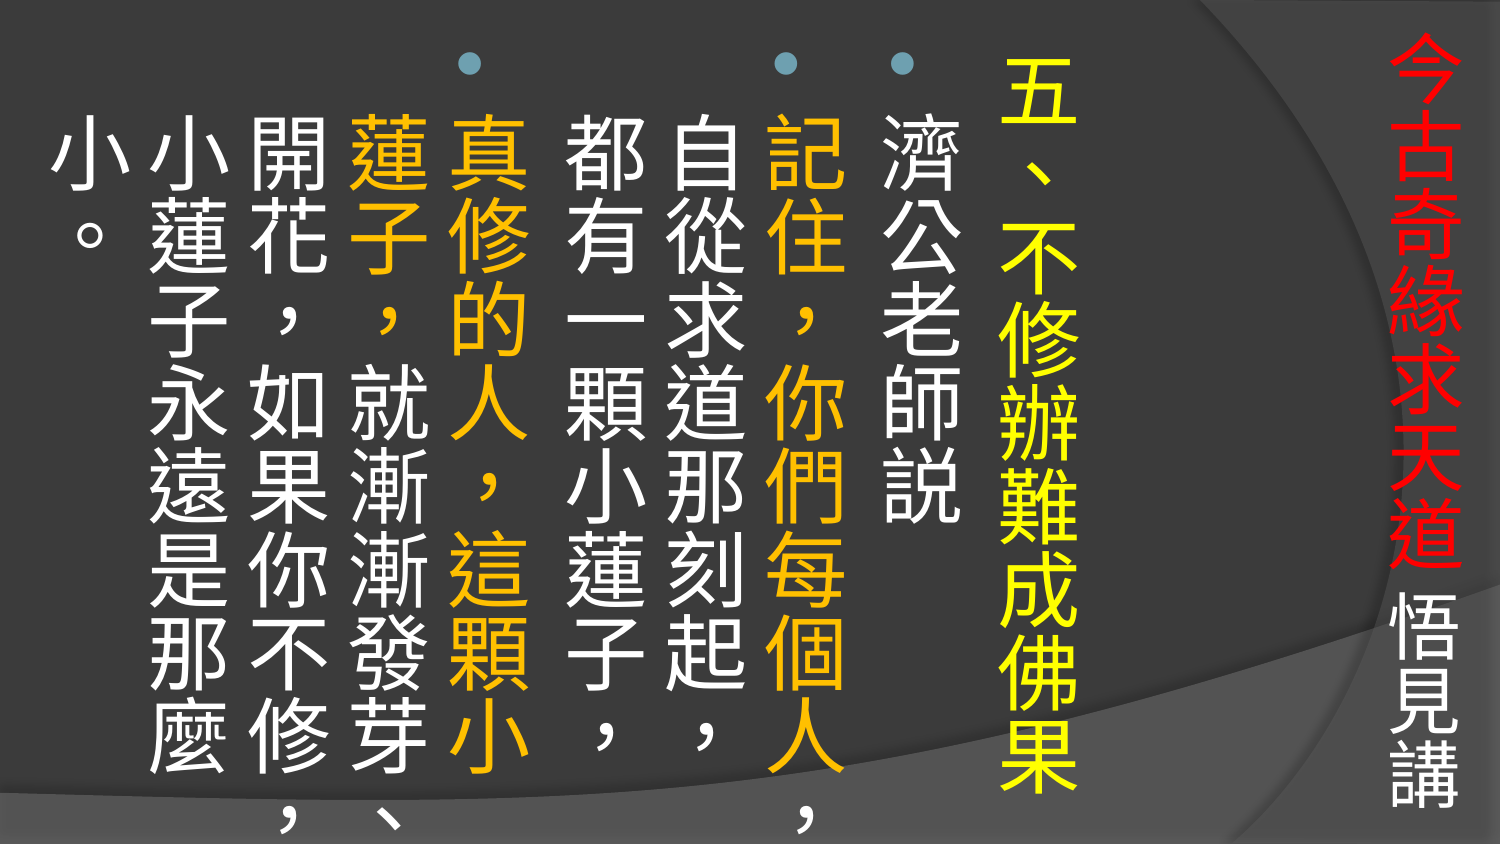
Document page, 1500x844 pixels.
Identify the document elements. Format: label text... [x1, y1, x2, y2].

list 五、不修辦難成佛果 濟公老師説 記住，你們每個人，自從求道那刻起，都有一顆小蓮子， 真修的人，這顆小蓮子，就漸漸發芽、開花，如果你不修，小蓮子永遠是那麼小。 [29, 27, 1365, 820]
title 今古奇緣求天道 悟見講 [1364, 21, 1483, 820]
